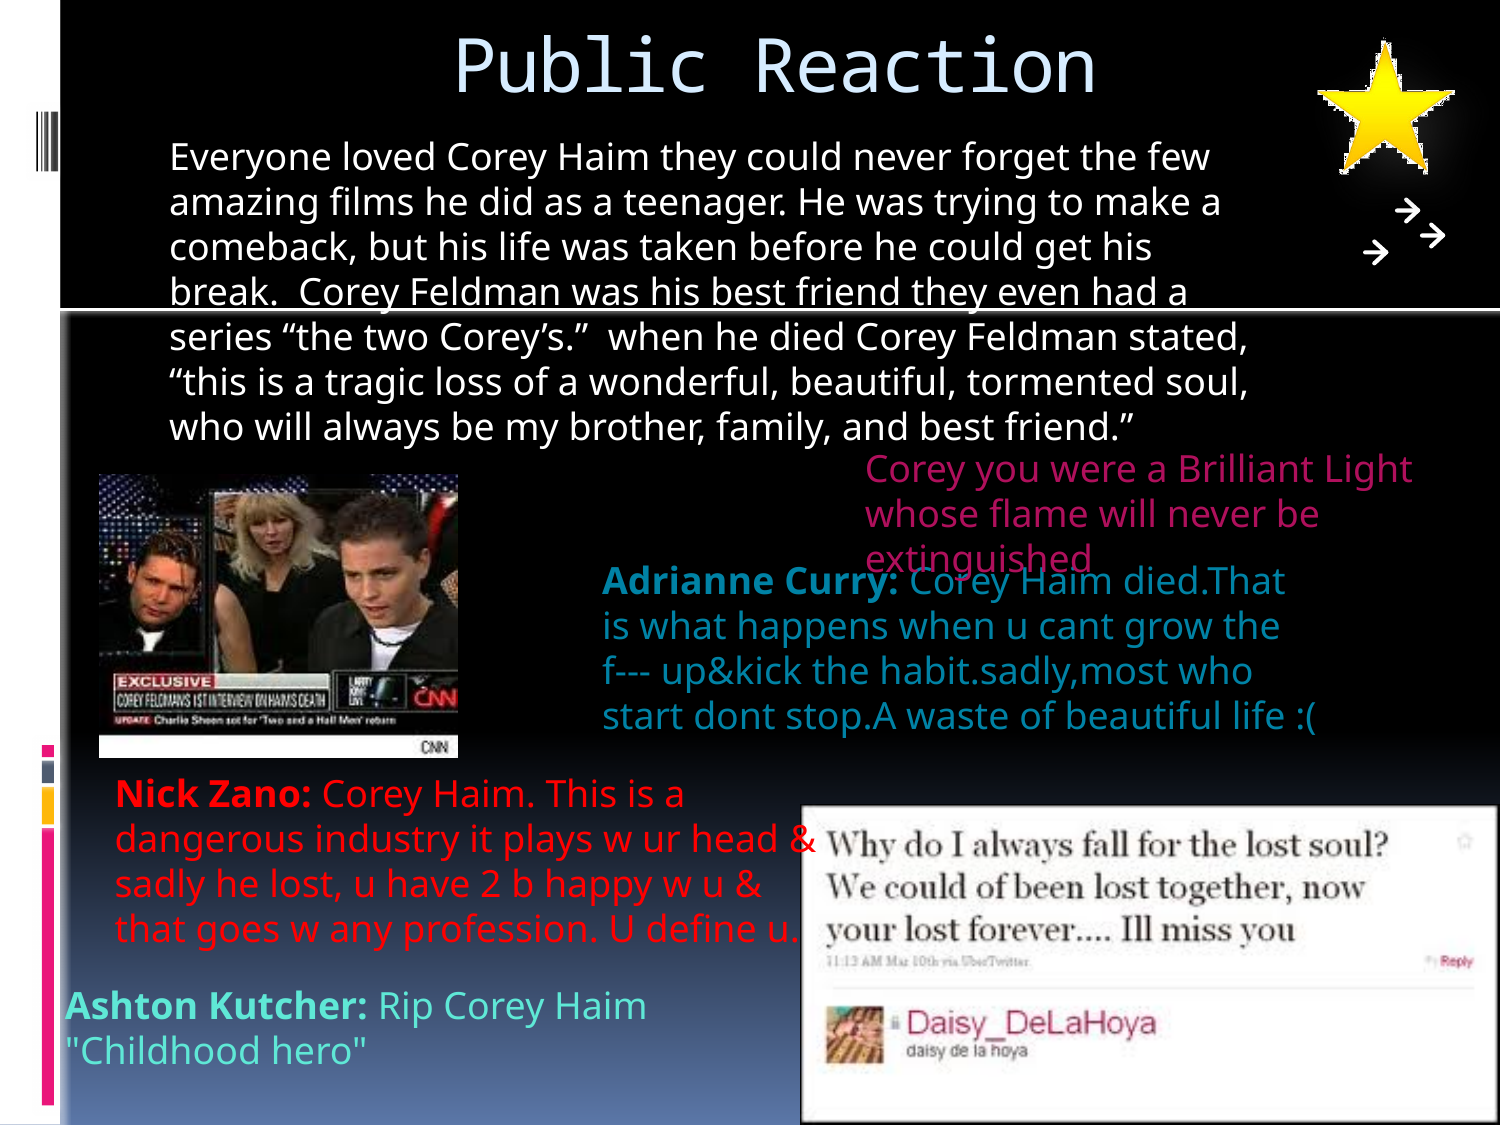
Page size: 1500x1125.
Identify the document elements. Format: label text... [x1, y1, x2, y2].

text_box Nick Zano: Corey Haim. This is a dangerous industry it plays w ur head & sadly he lost, u have 2 b happy w u & that goes w any profession. U define u. [99, 762, 850, 958]
title Public Reaction [137, 0, 1263, 116]
list Everyone loved Corey Haim they could never forget the few amazing films he did as a teenager. He was trying to make a comeback, but his life was taken before he could get his break. Corey Feldman was his best friend they even had a series “the two Corey’s.” when he died Corey Feldman stated, “this is a tragic loss of a wonderful, beautiful, tormented soul, who will always be my brother, family, and best friend.” [150, 125, 1275, 238]
picture [799, 804, 1500, 1125]
text_box Ashton Kutcher: Rip Corey Haim "Childhood hero" [49, 974, 792, 1080]
picture [99, 474, 458, 759]
text_box Adrianne Curry: Corey Haim died.That is what happens when u cant grow the f--- up&kick the habit.sadly,most who start dont stop.A waste of beautiful life :( [587, 549, 1338, 745]
picture [1311, 36, 1457, 182]
text_box Corey you were a Brilliant Light whose flame will never be extinguished [849, 437, 1500, 588]
